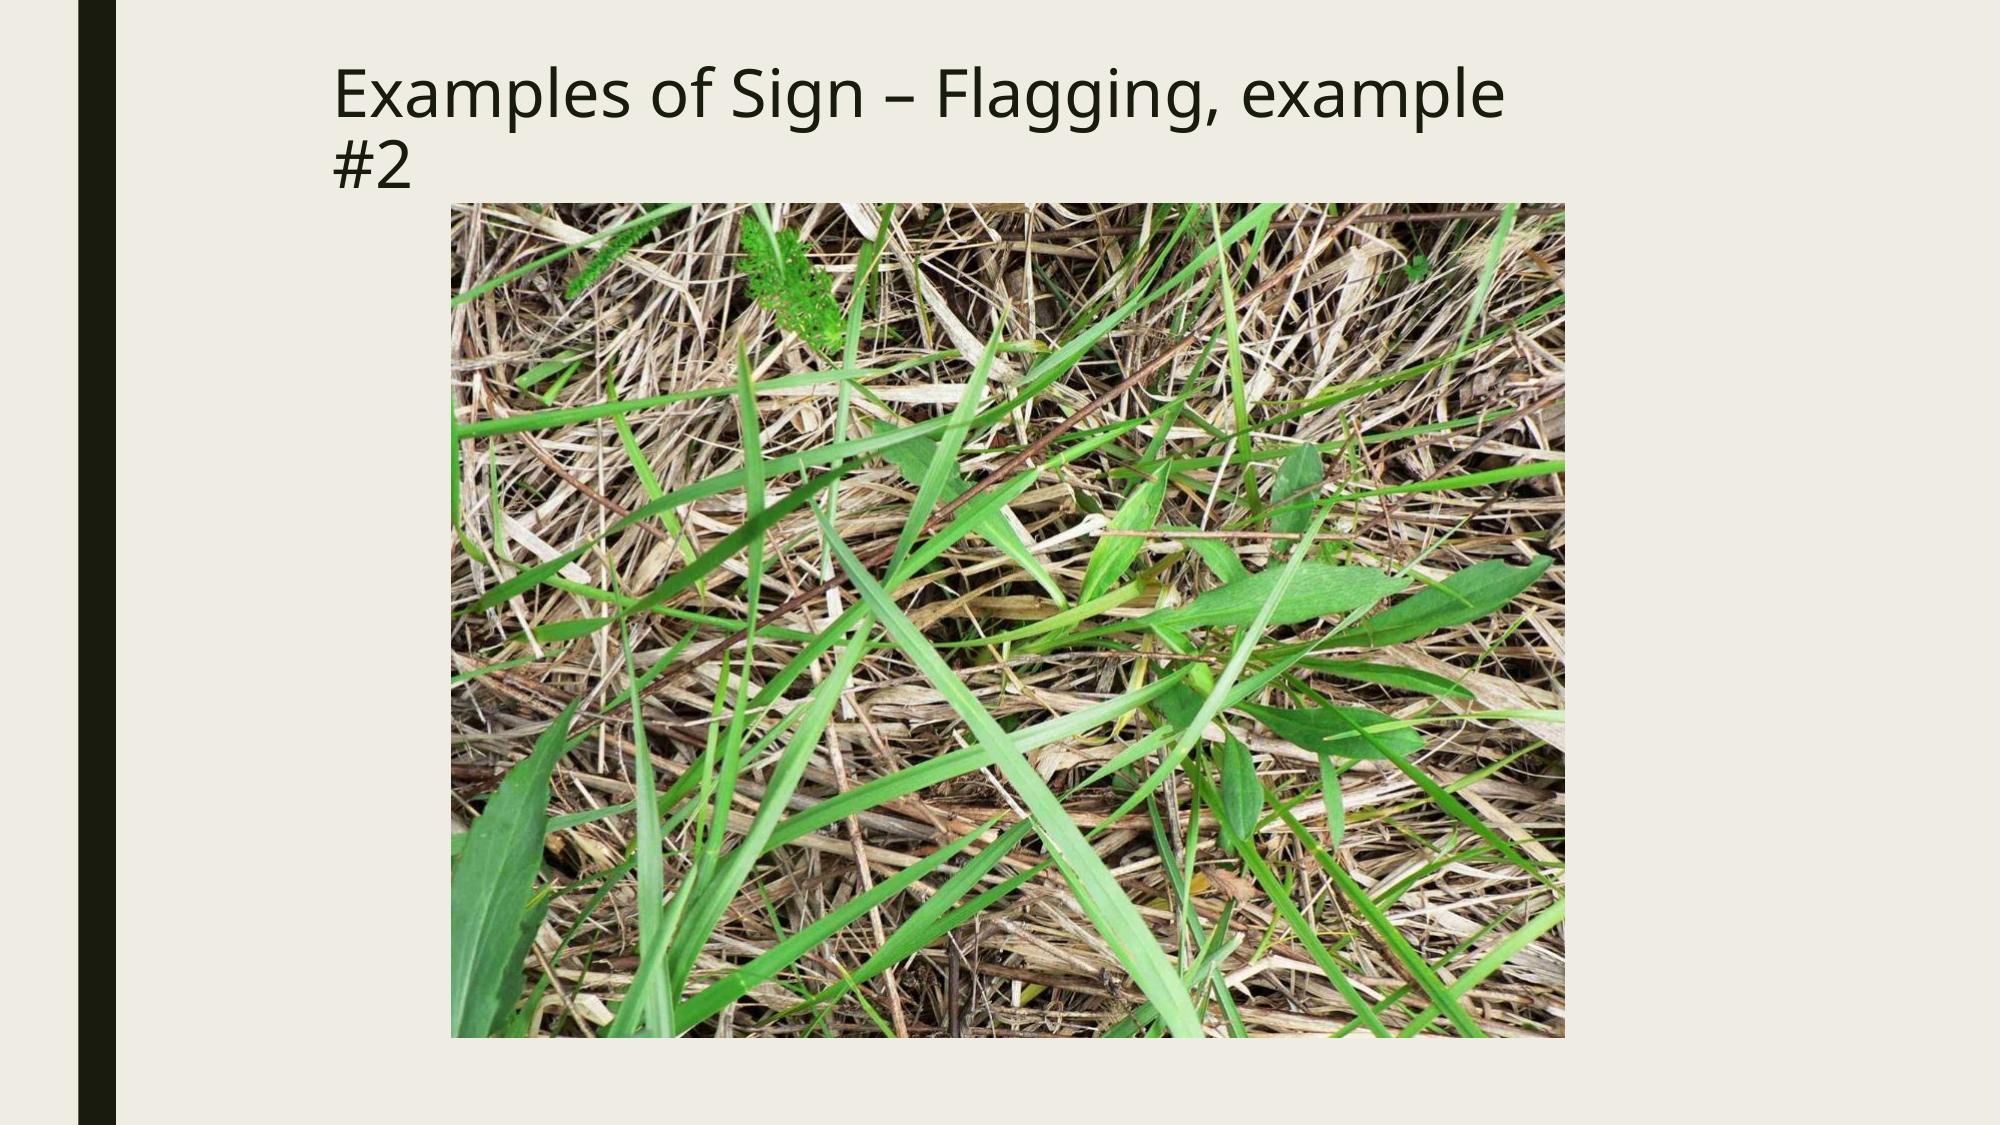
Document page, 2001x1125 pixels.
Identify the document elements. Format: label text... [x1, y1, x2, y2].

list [451, 203, 1565, 1038]
title Examples of Sign – Flagging, example #2 [317, 52, 1593, 241]
